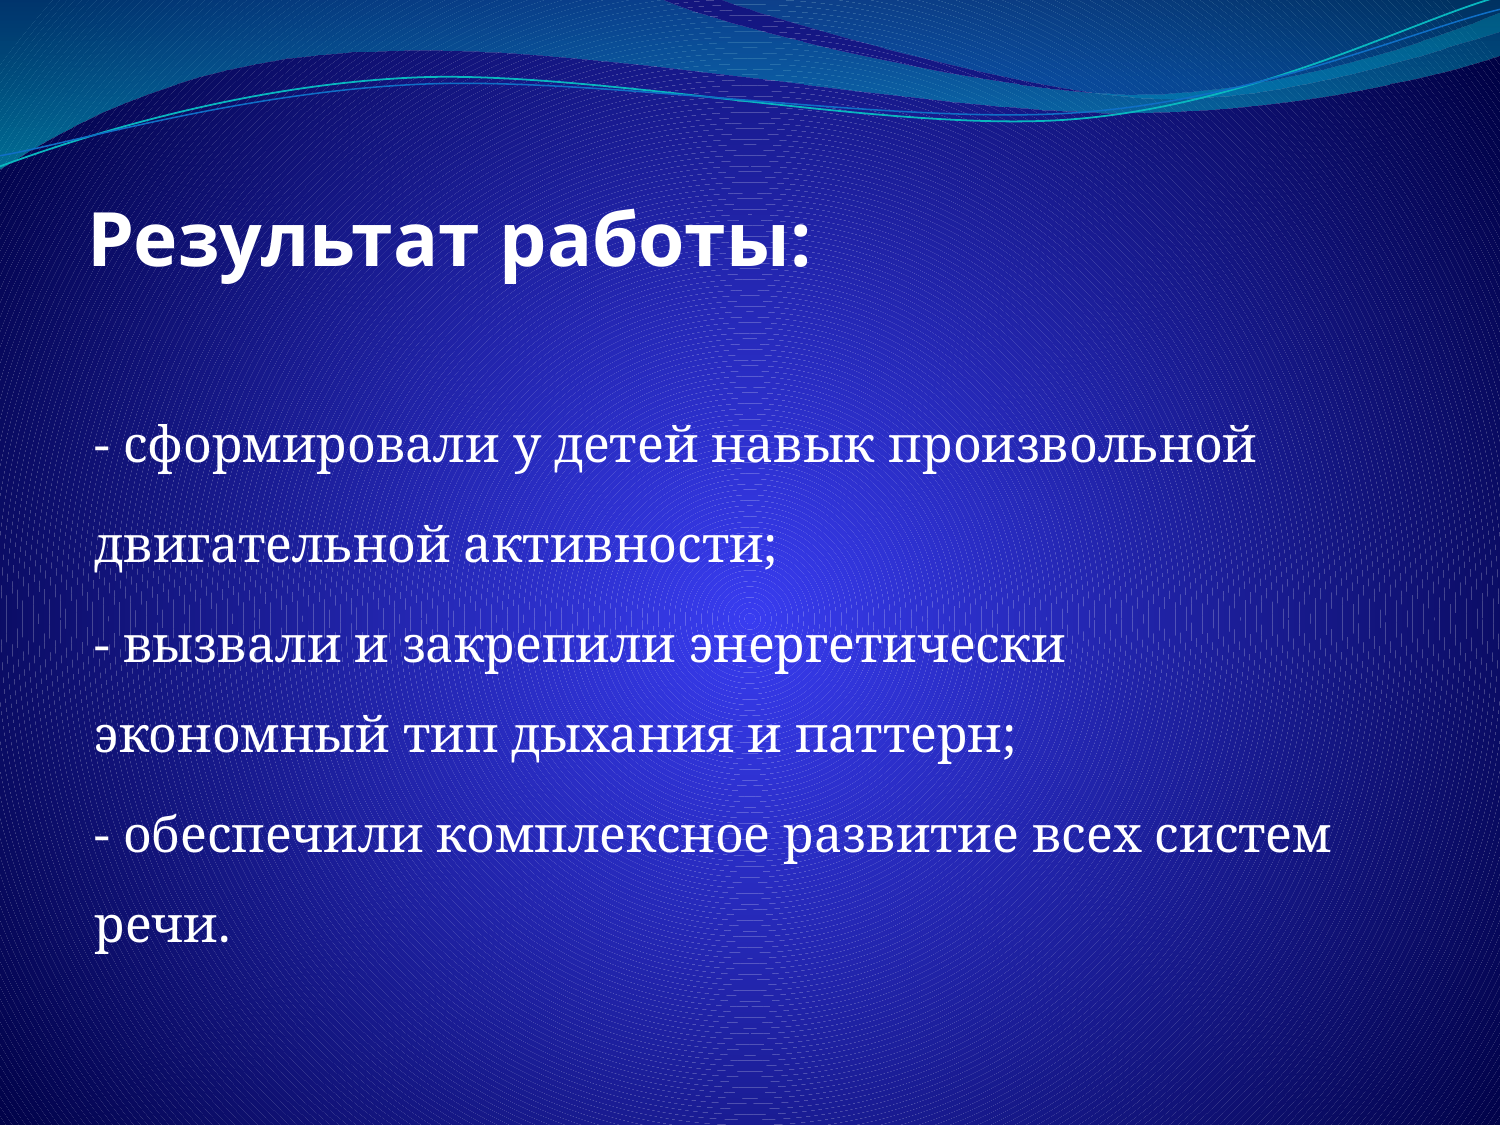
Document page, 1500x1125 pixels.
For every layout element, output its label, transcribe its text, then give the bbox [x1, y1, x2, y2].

list - сформировали у детей навык произвольной двигательной активности; - вызвали и закрепили энергетически экономный тип дыхания и паттерн; - обеспечили комплексное развитие всех систем речи. [86, 375, 1362, 973]
title Результат работы: [86, 152, 1362, 282]
